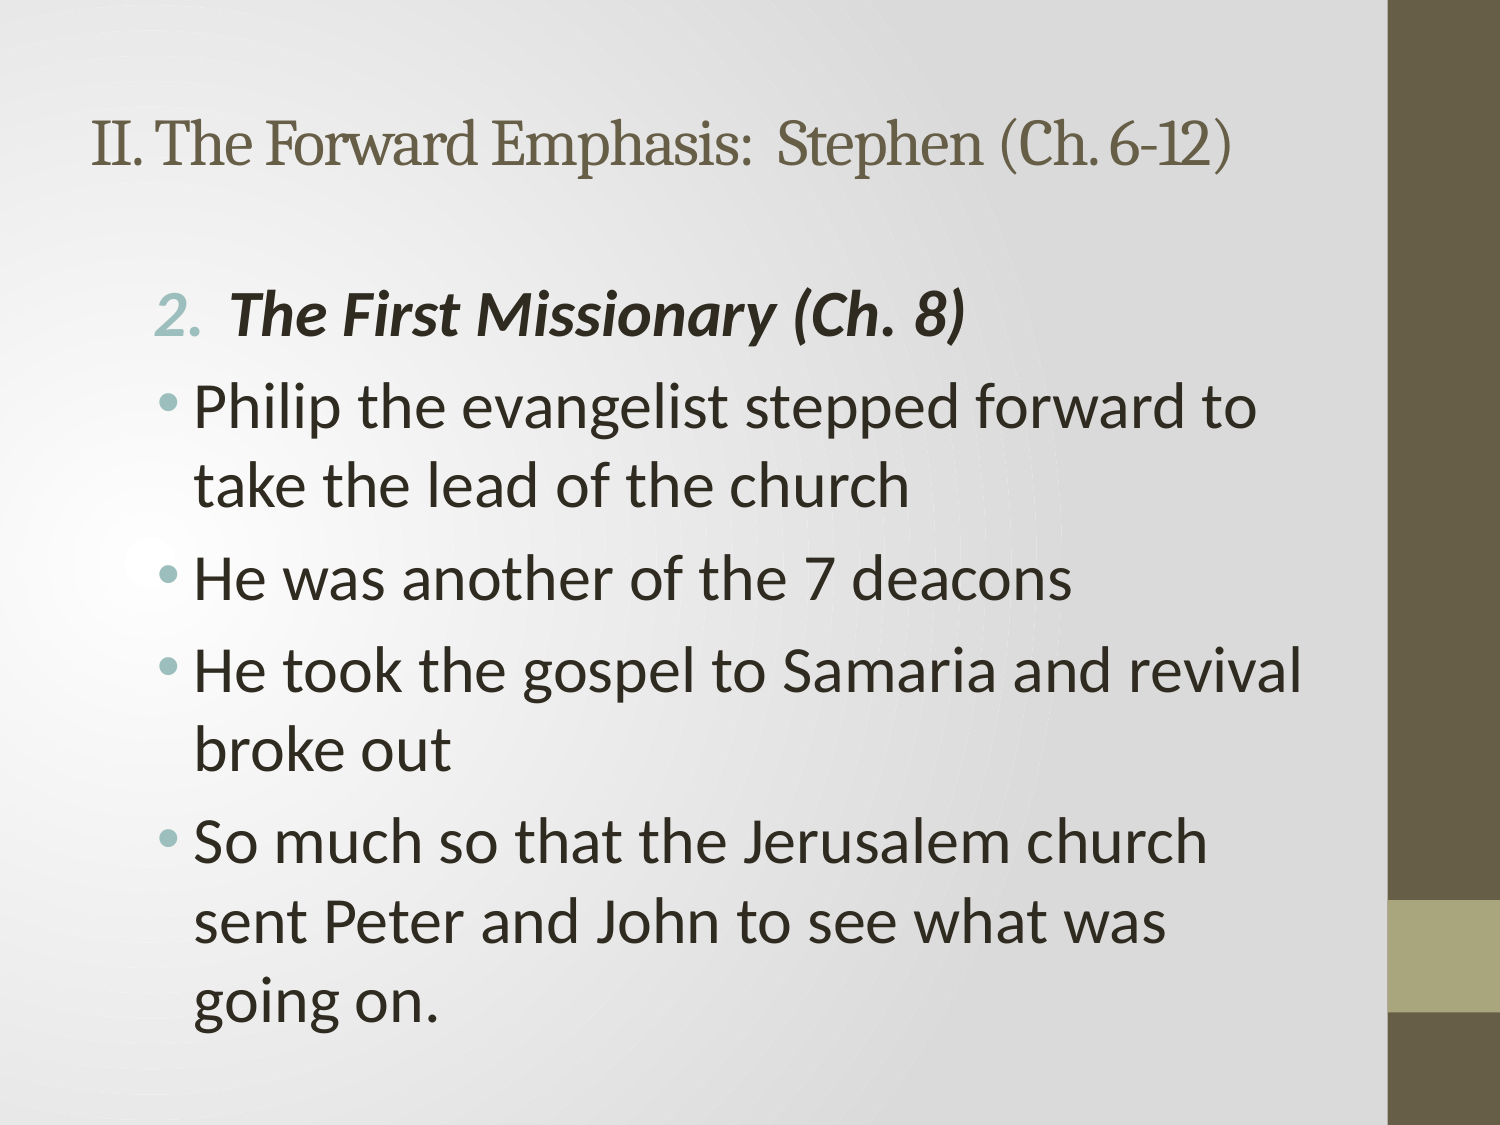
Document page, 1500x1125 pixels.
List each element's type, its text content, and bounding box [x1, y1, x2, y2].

list The First Missionary (Ch. 8) Philip the evangelist stepped forward to take the lead of the church He was another of the 7 deacons He took the gospel to Samaria and revival broke out So much so that the Jerusalem church sent Peter and John to see what was going on. [75, 262, 1325, 1050]
title II. The Forward Emphasis: Stephen (Ch. 6-12) [75, 45, 1325, 233]
